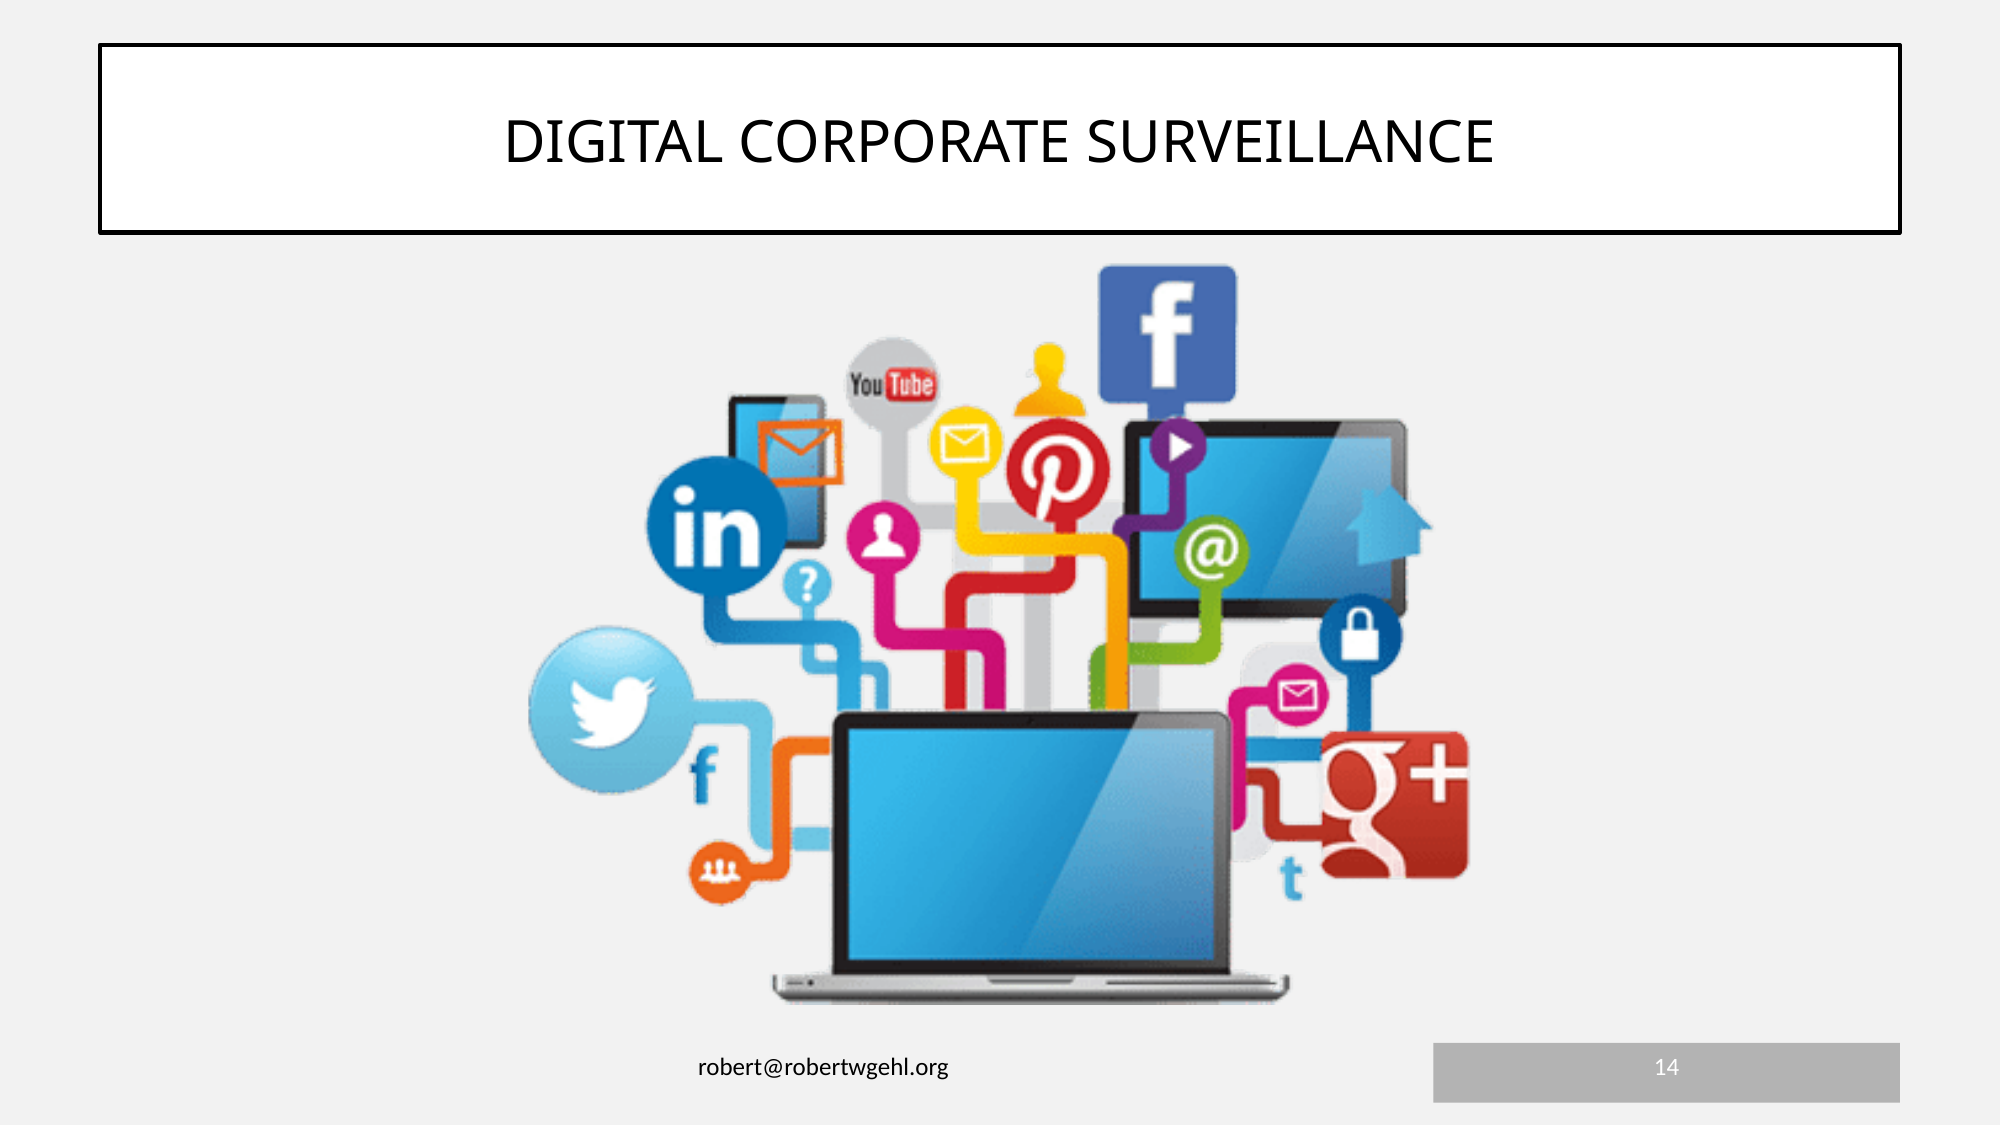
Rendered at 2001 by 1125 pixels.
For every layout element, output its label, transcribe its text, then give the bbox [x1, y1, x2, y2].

footer robert@robertwgehl.org [683, 1042, 1317, 1103]
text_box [527, 262, 1473, 1006]
title Digital Corporate Surveillance [98, 43, 1902, 235]
slide_number 14 [1433, 1042, 1900, 1103]
